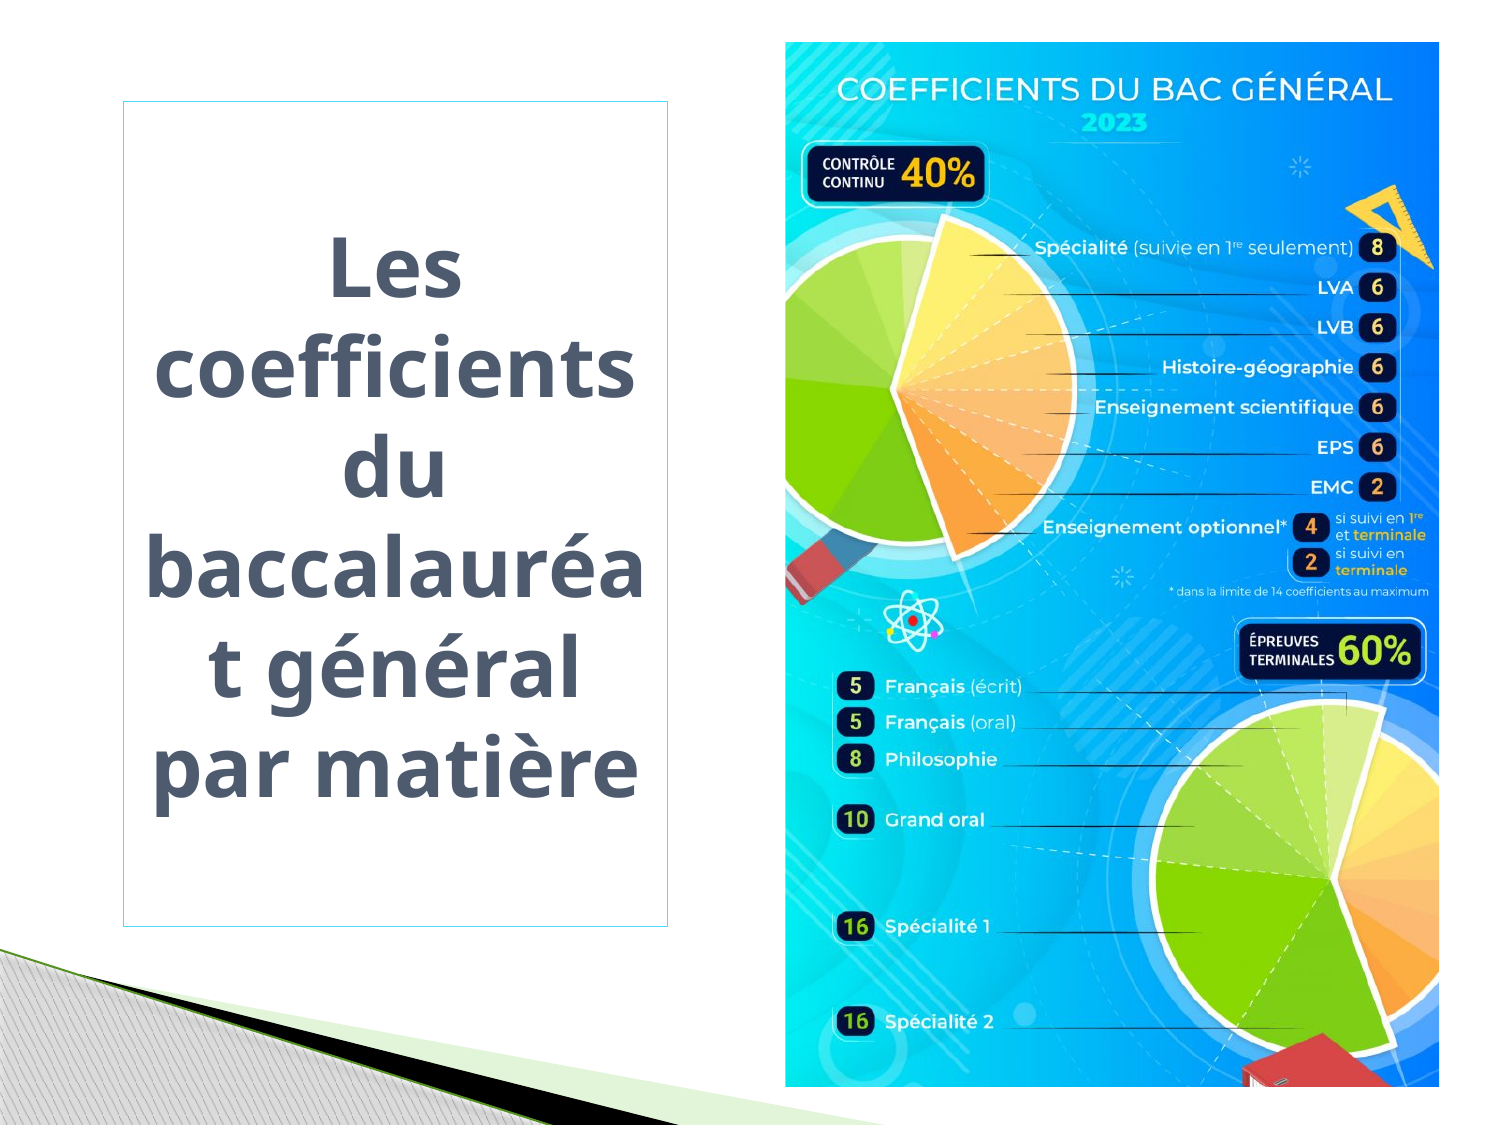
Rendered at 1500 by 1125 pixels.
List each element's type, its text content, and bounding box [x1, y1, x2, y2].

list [785, 42, 1440, 1087]
title Les coefficients du baccalauréat général par matière [123, 101, 668, 927]
